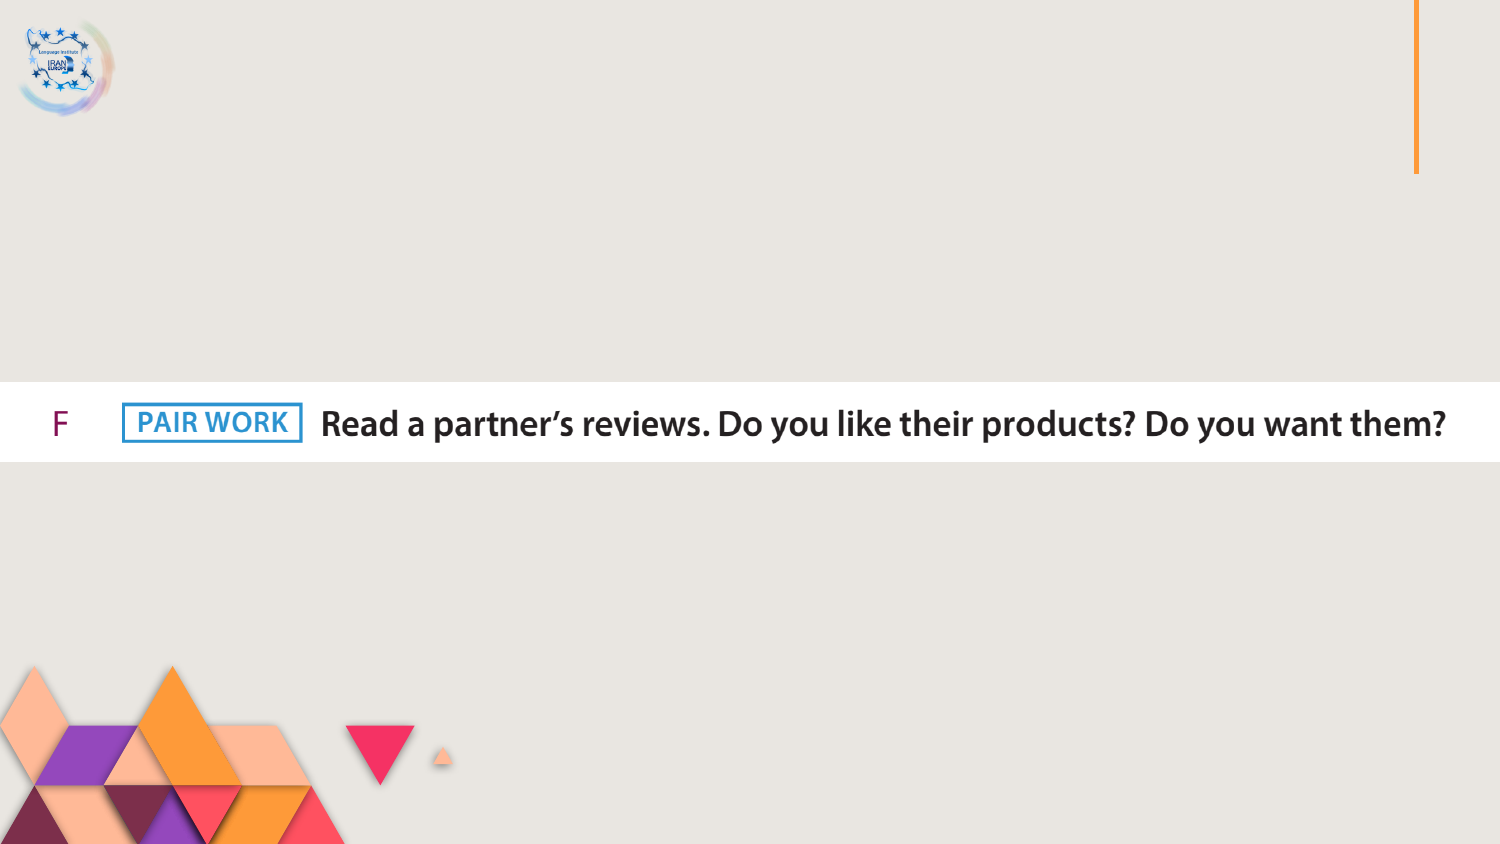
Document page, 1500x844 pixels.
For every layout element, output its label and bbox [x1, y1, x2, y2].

picture [13, 16, 119, 119]
picture [0, 381, 1500, 462]
